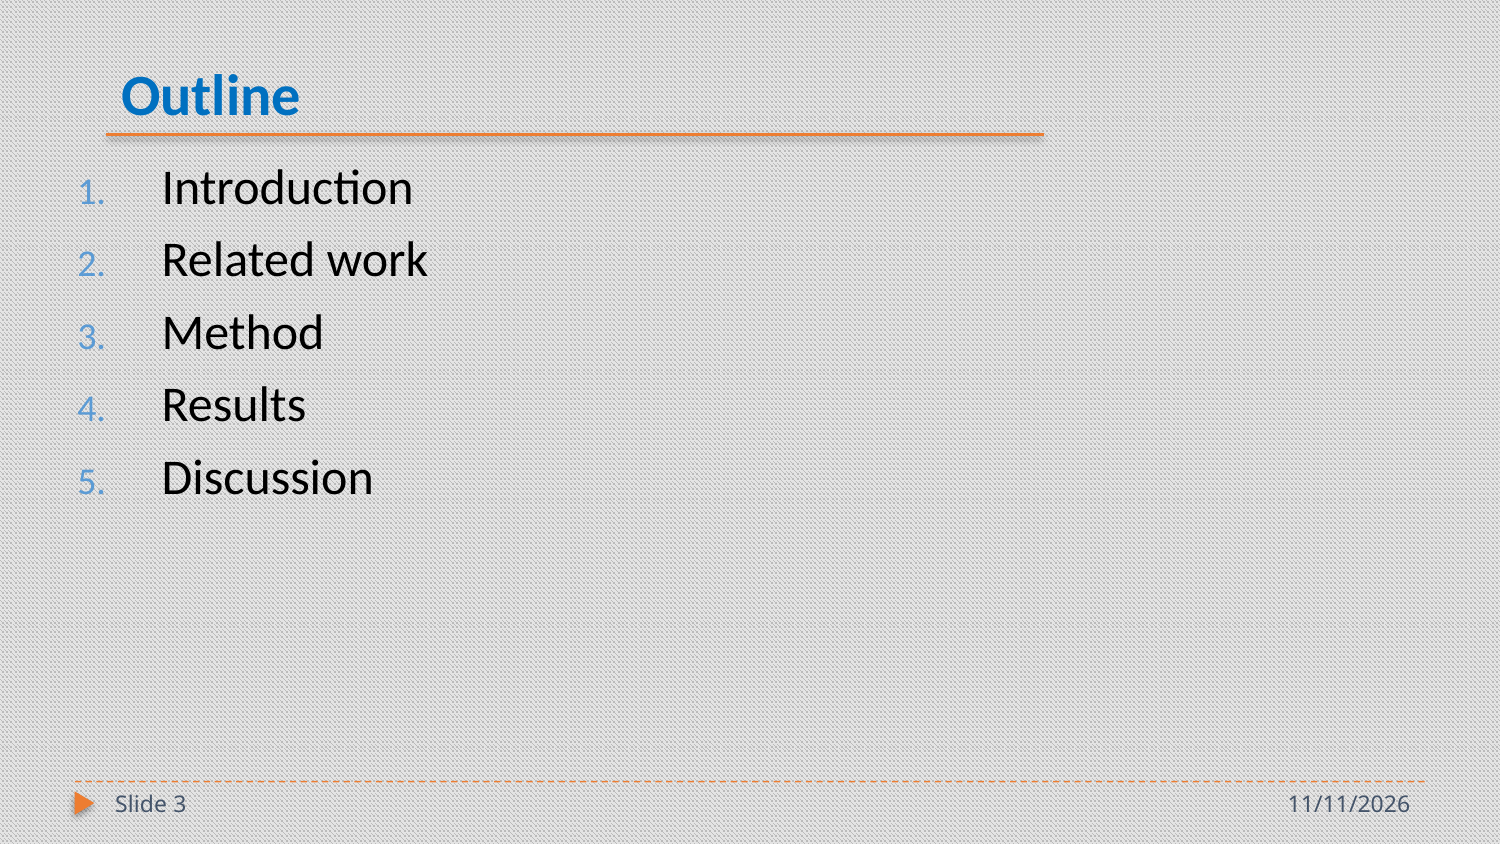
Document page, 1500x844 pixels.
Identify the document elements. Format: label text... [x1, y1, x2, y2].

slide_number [1050, 782, 1426, 827]
list Introduction Related work Method Results Discussion [62, 146, 1425, 772]
title Outline [106, 9, 1382, 135]
slide_number Slide 3 [100, 782, 426, 827]
